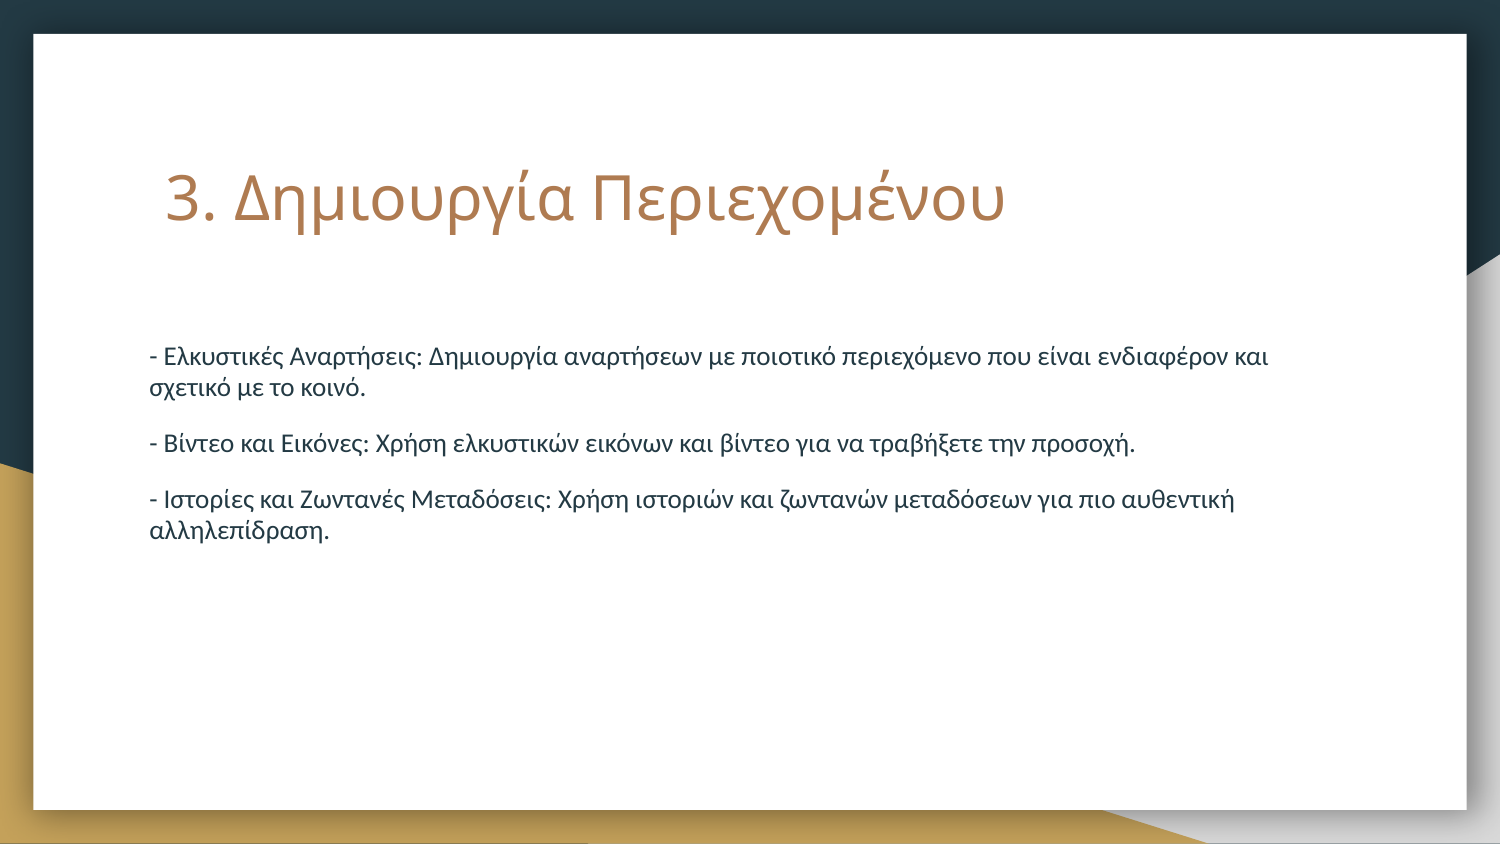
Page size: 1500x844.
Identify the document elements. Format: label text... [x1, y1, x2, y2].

title 3. Δημιουργία Περιεχομένου [134, 138, 1366, 296]
list - Ελκυστικές Αναρτήσεις: Δημιουργία αναρτήσεων με ποιοτικό περιεχόμενο που είναι ενδιαφέρον και σχετικό με το κοινό. - Βίντεο και Εικόνες: Χρήση ελκυστικών εικόνων και βίντεο για να τραβήξετε την προσοχή. - Ιστορίες και Ζωντανές Μεταδόσεις: Χρήση ιστοριών και ζωντανών μεταδόσεων για πιο αυθεντική αλληλεπίδραση. [134, 326, 1366, 729]
